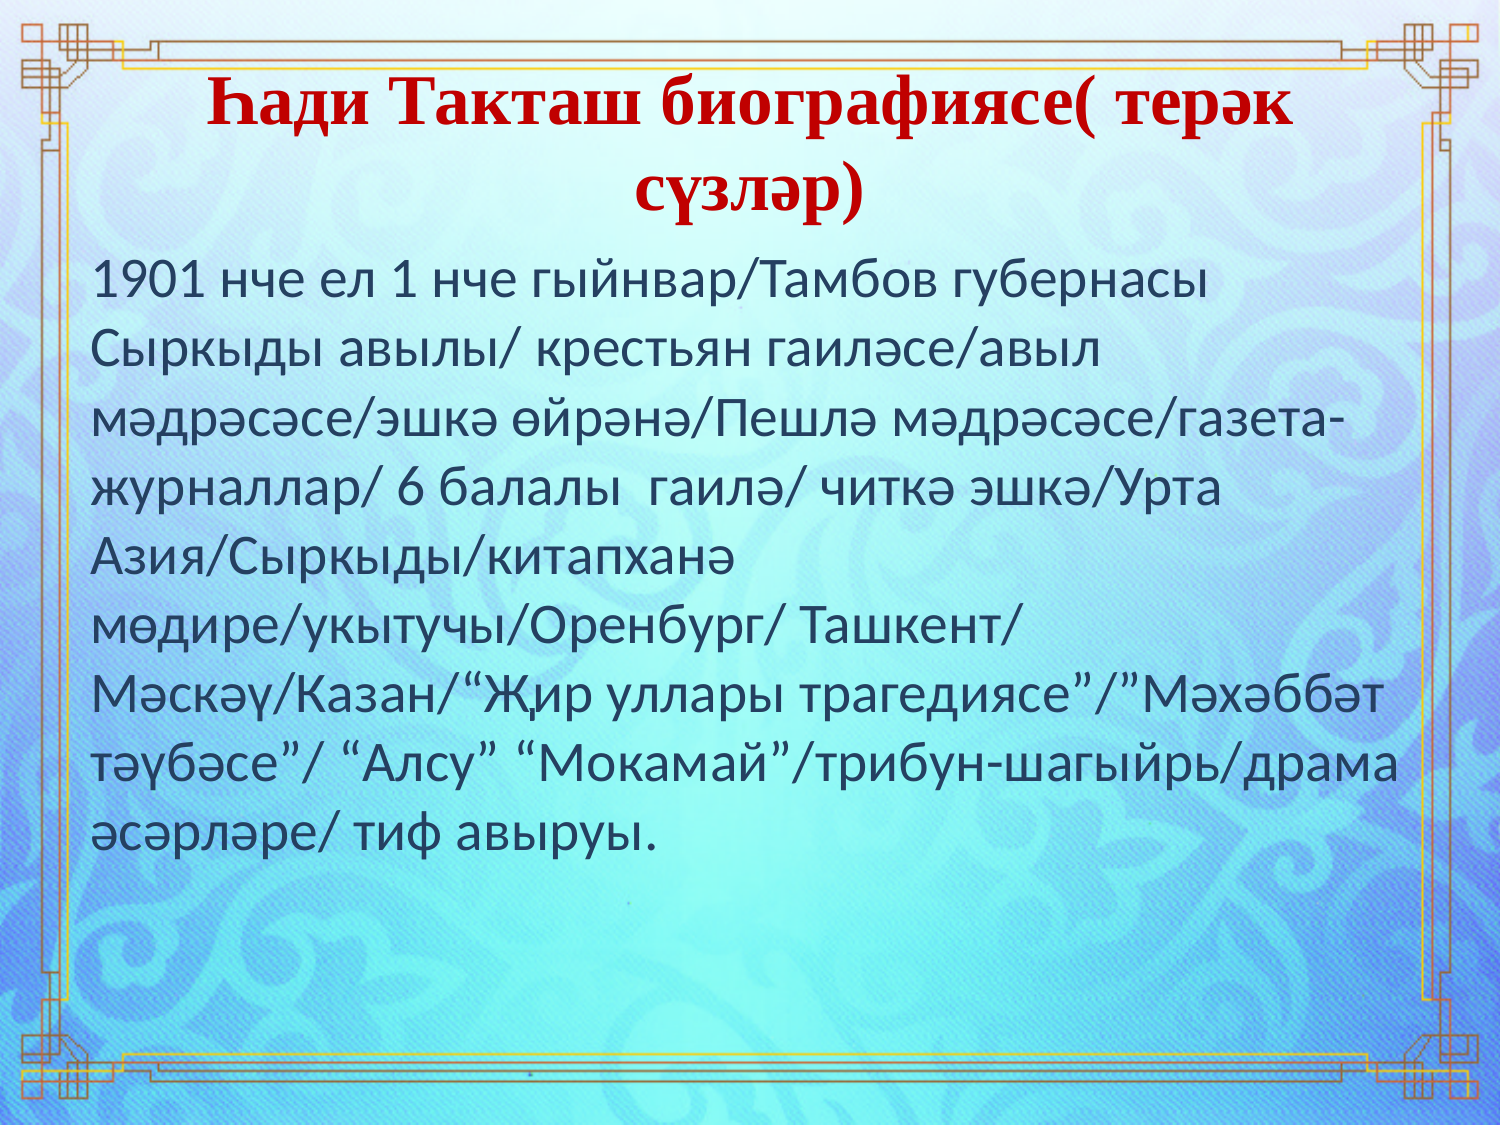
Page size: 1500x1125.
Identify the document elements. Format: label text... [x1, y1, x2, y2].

title Һади Такташ биографиясе( терәк сүзләр) [75, 45, 1425, 232]
list 1901 нче ел 1 нче гыйнвар/Тамбов губернасы Сыркыды авылы/ крестьян гаиләсе/авыл мәдрәсәсе/эшкә өйрәнә/Пешлә мәдрәсәсе/газета-журналлар/ 6 балалы гаилә/ читкә эшкә/Урта Азия/Сыркыды/китапханә мөдире/укытучы/Оренбург/ Ташкент/ Мәскәү/Казан/“Җир уллары трагедиясе”/”Мәхәббәт тәүбәсе”/ “Алсу” “Мокамай”/трибун-шагыйрь/драма әсәрләре/ тиф авыруы. [75, 232, 1425, 1005]
picture [0, 0, 1500, 1125]
